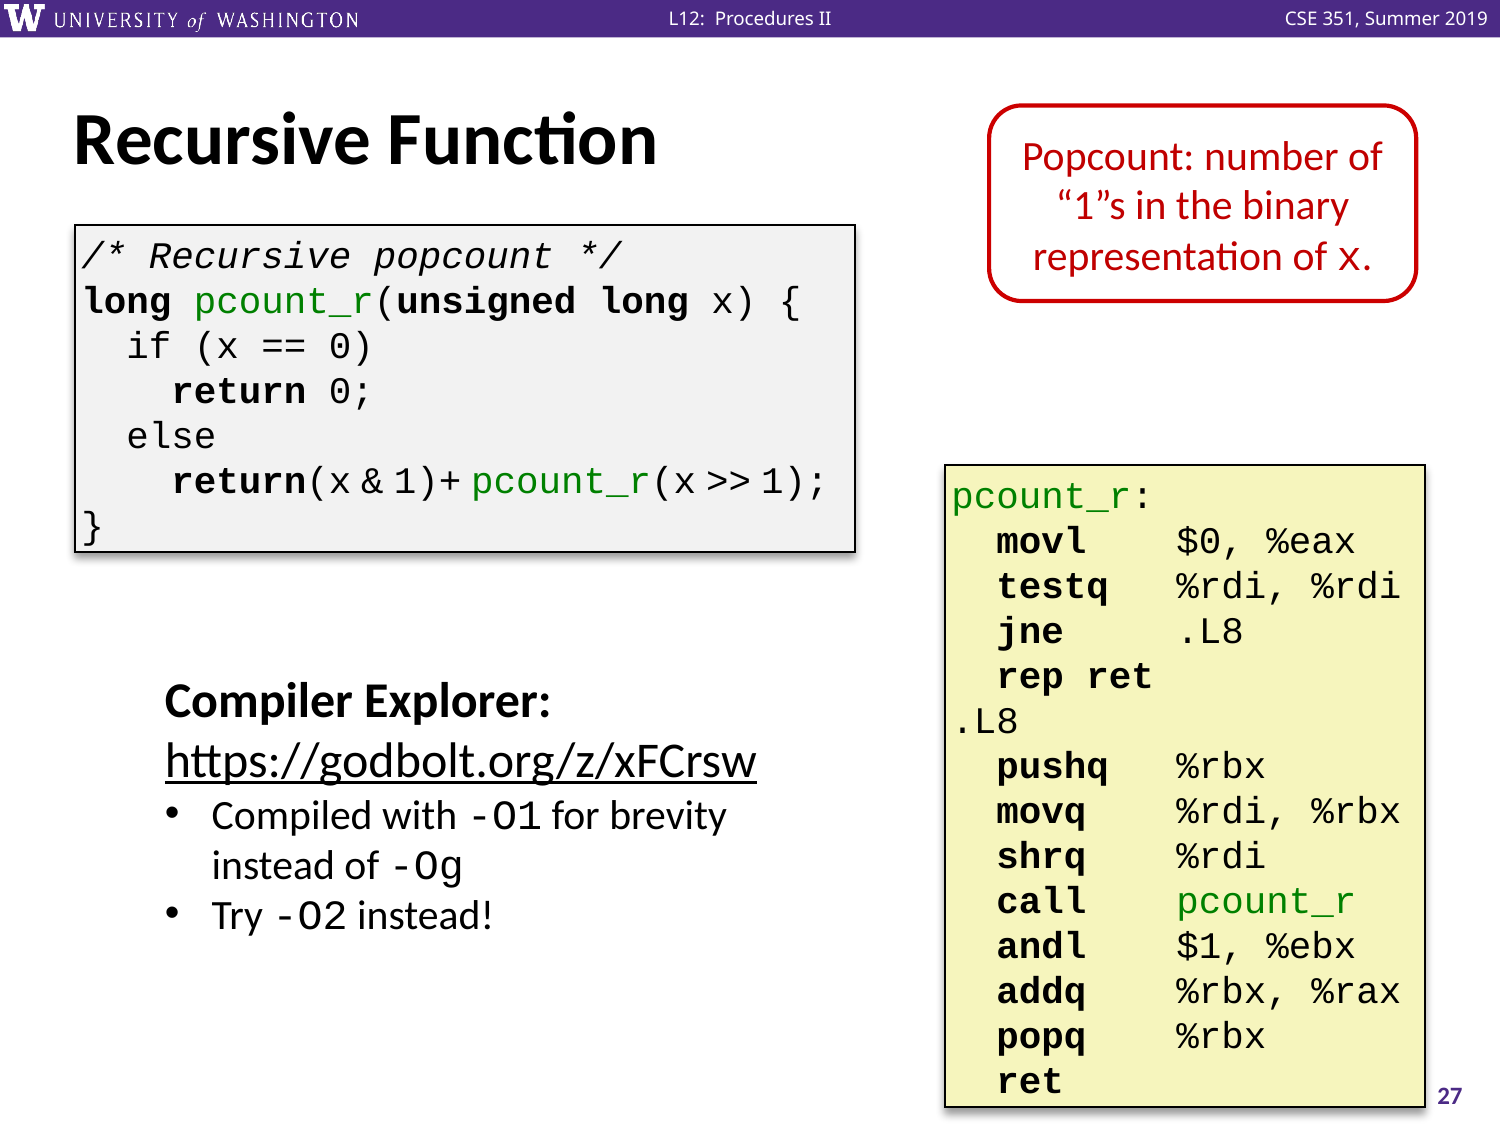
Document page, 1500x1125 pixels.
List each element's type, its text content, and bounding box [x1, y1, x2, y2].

slide_number 27 [1400, 1065, 1500, 1125]
text_box Compiler Explorer: https://godbolt.org/z/xFCrsw Compiled with -O1 for brevity instead of -Og Try -O2 instead! [150, 660, 835, 945]
picture [4, 4, 358, 32]
title Recursive Function [58, 71, 1438, 198]
text_box /* Recursive popcount */ long pcount_r(unsigned long x) { if (x == 0) return 0; else return(x & 1)+ pcount_r(x >> 1); } [74, 224, 855, 553]
text_box pcount_r: movl $0, %eax testq %rdi, %rdi jne .L8 rep ret .L8 pushq %rbx movq %rdi, %rbx shrq %rdi call pcount_r andl $1, %ebx addq %rbx, %rax popq %rbx ret [944, 464, 1425, 1108]
text_box Popcount: number of “1”s in the binary representation of x. [989, 105, 1417, 302]
